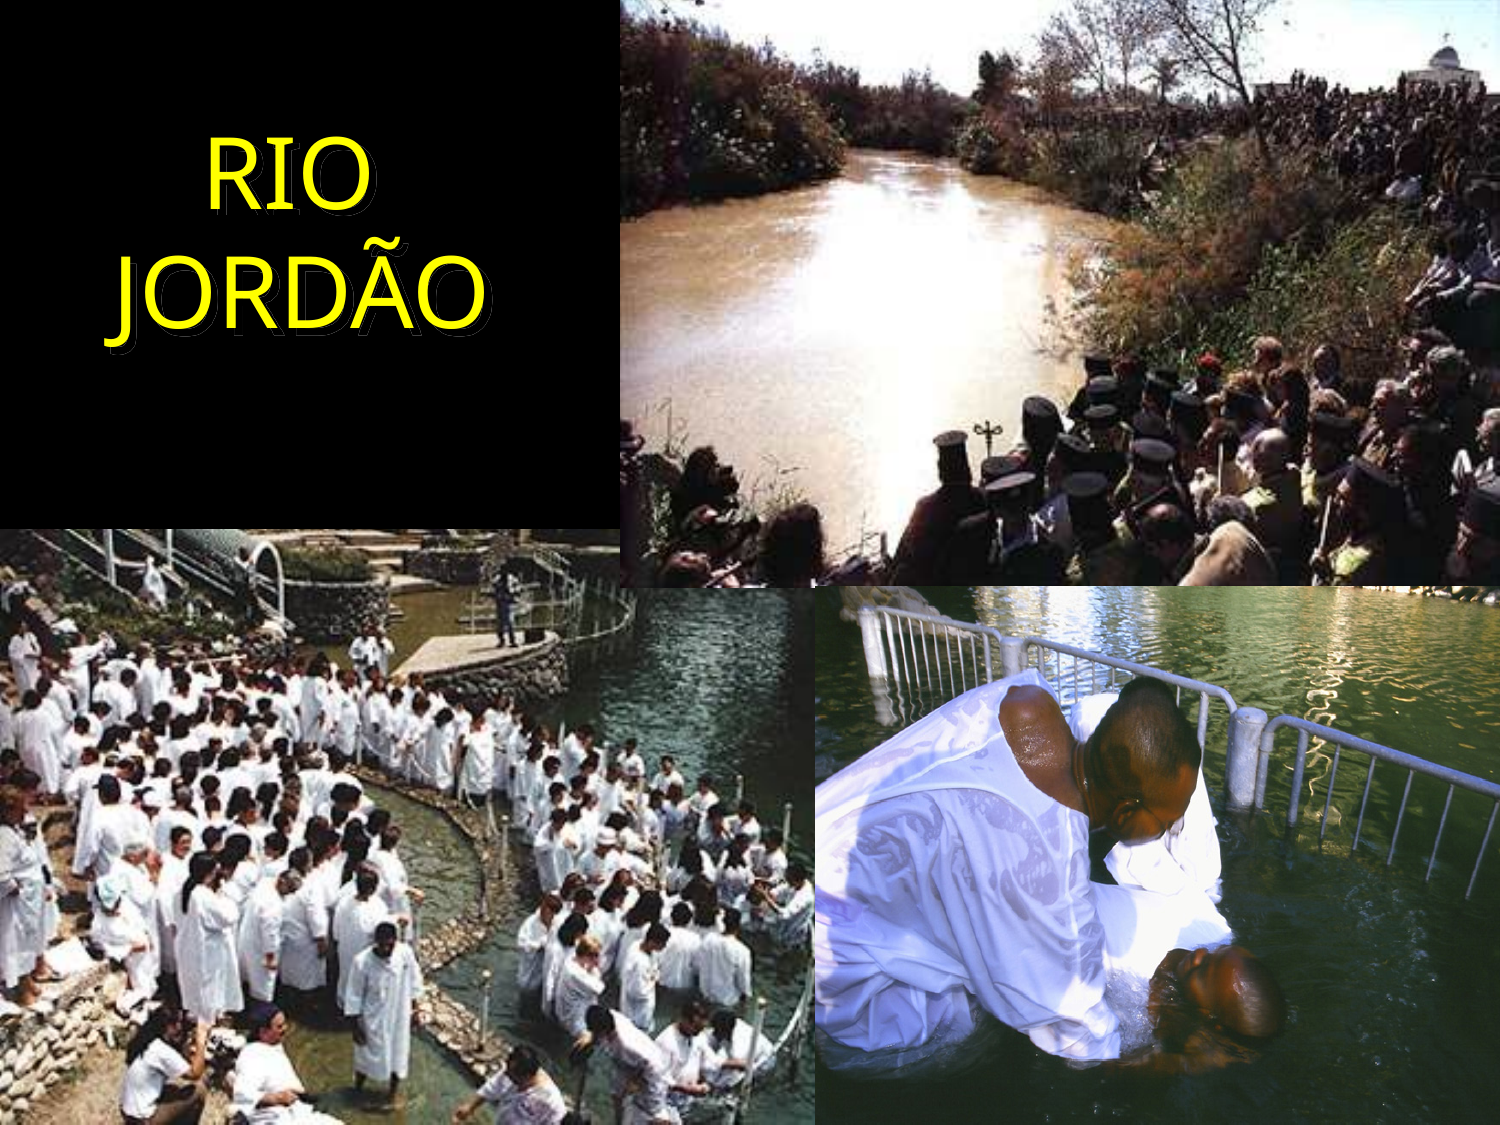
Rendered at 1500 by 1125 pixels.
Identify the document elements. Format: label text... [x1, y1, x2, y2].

picture [0, 0, 1500, 1125]
text_box RIO JORDÃO [97, 101, 506, 357]
